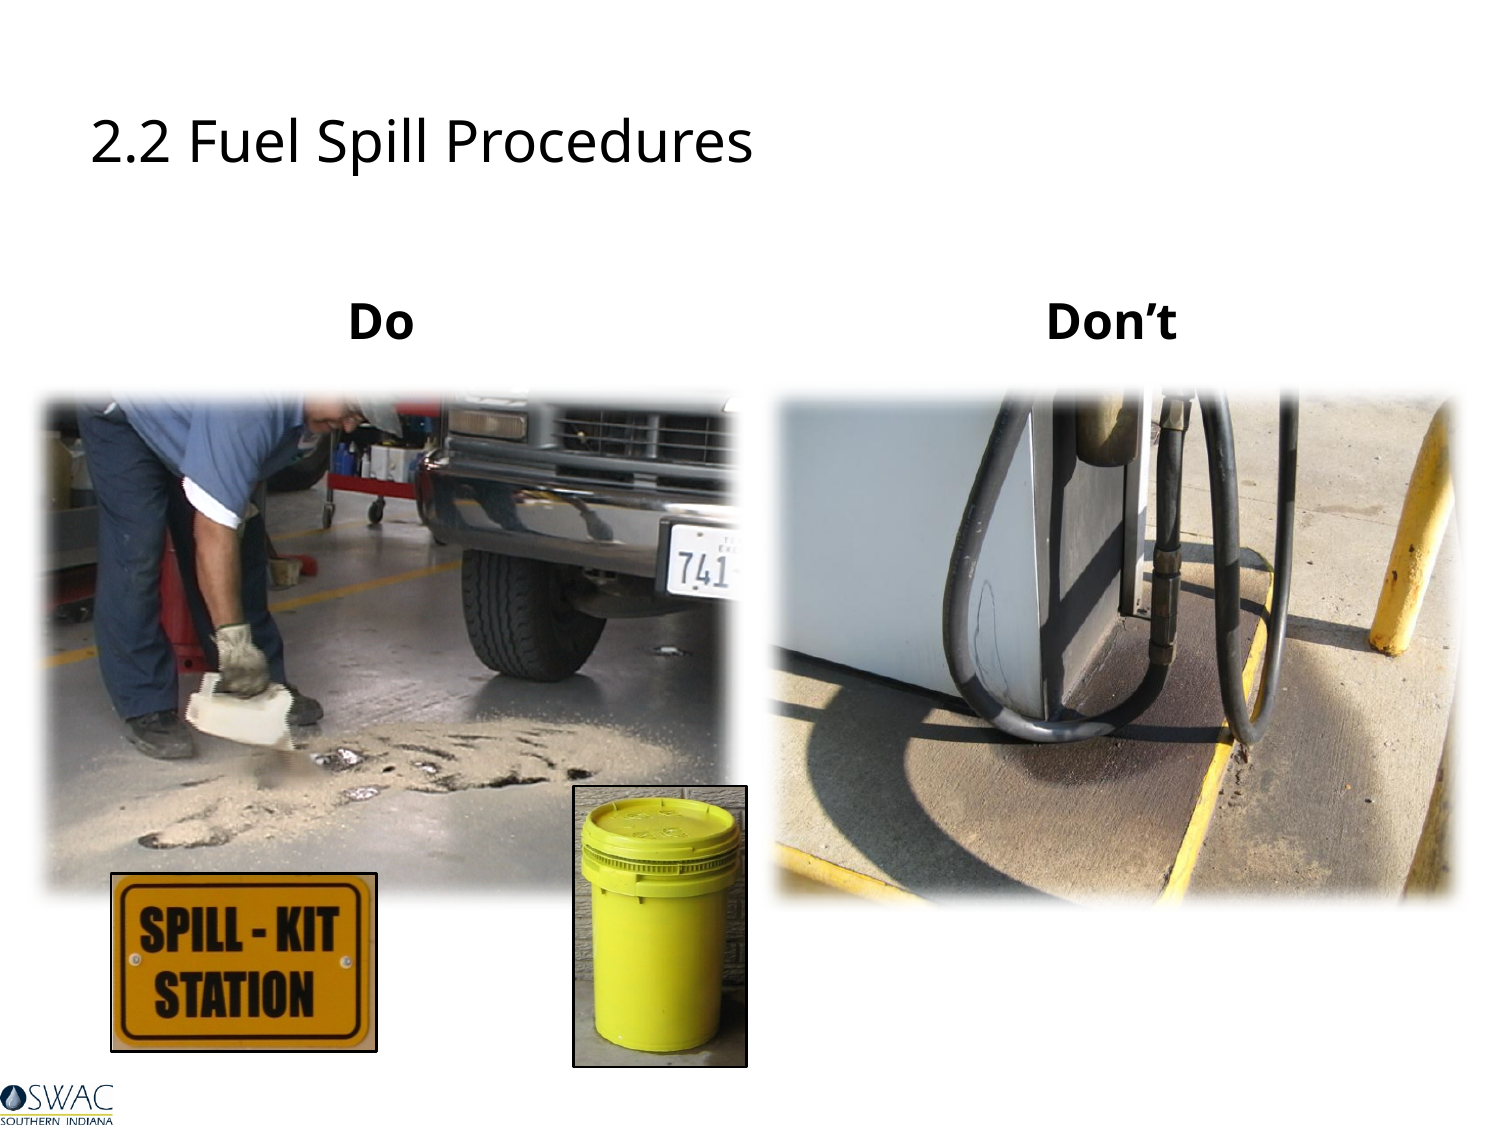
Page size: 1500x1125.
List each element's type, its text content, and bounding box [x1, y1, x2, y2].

list Do [24, 251, 738, 357]
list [761, 382, 1469, 913]
picture [0, 1082, 113, 1125]
picture [26, 383, 746, 1067]
list Don’t [761, 251, 1463, 357]
title 2.2 Fuel Spill Procedures [74, 44, 1426, 233]
